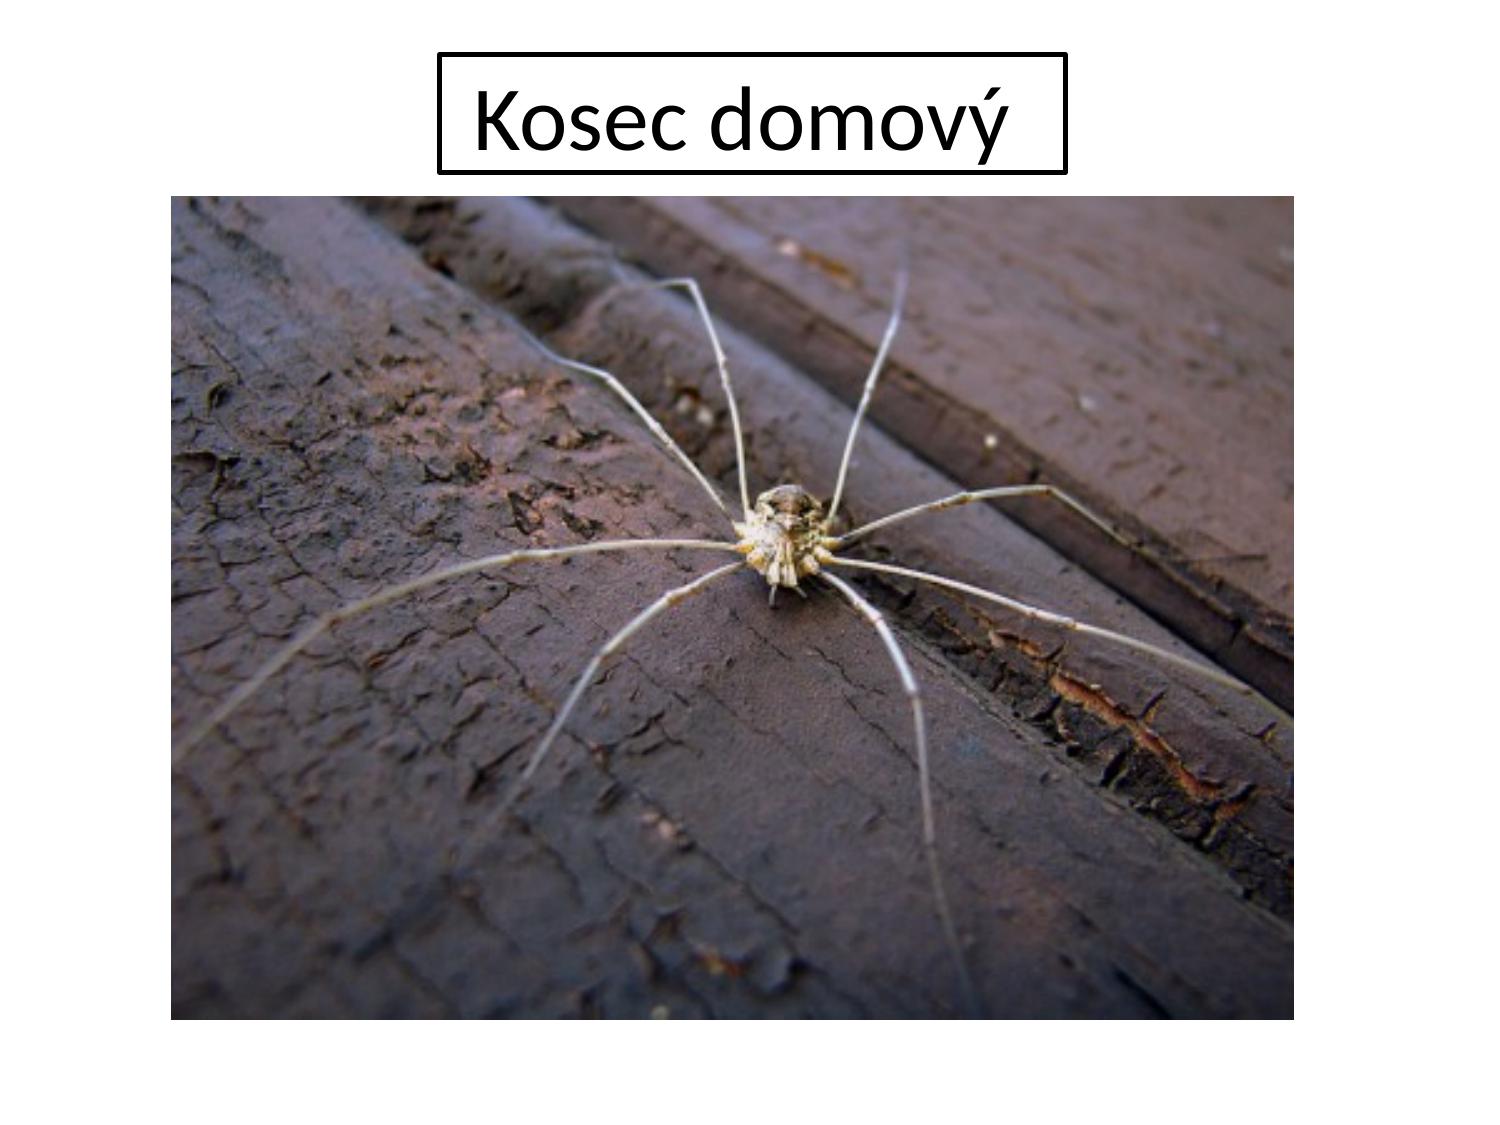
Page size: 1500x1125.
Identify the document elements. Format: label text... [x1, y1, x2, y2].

picture [170, 196, 1294, 1020]
title Kosec domový [77, 19, 1428, 208]
text_box [437, 52, 1068, 175]
